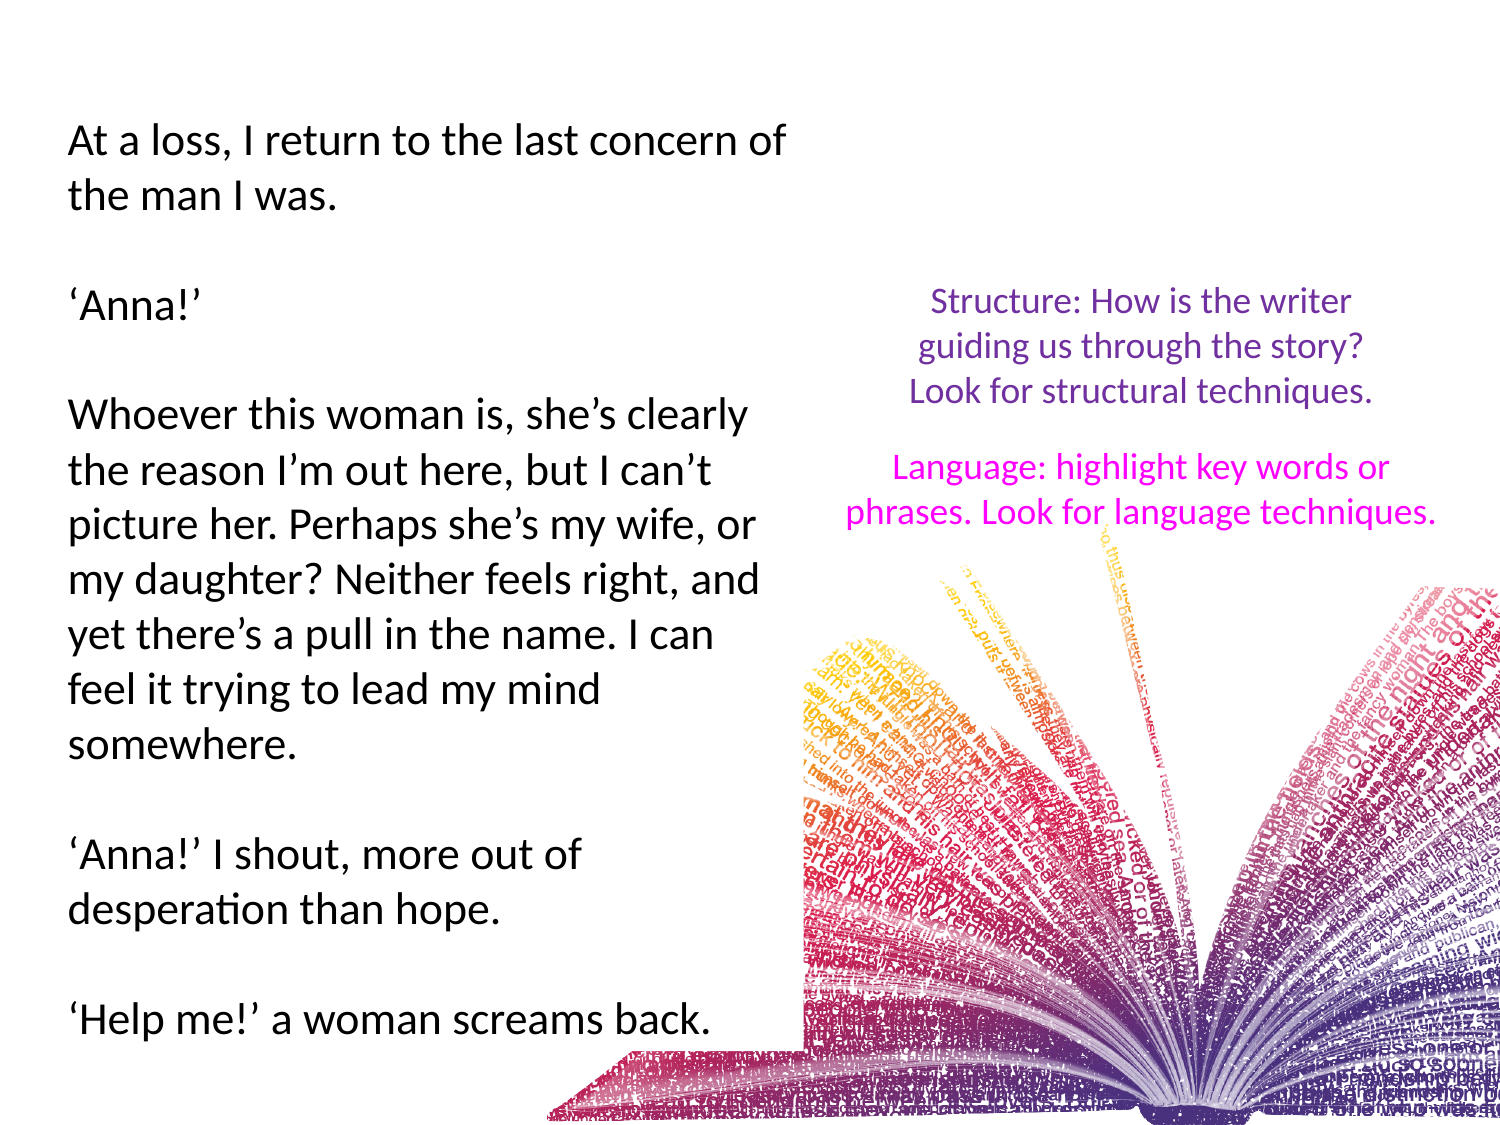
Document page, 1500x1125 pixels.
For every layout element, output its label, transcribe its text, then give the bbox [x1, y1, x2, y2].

text_box Structure: How is the writer guiding us through the story? Look for structural techniques. [869, 268, 1414, 314]
text_box At a loss, I return to the last concern of the man I was. ‘Anna!’ Whoever this woman is, she’s clearly the reason I’m out here, but I can’t picture her. Perhaps she’s my wife, or my daughter? Neither feels right, and yet there’s a pull in the name. I can feel it trying to lead my mind somewhere. ‘Anna!’ I shout, more out of desperation than hope. ‘Help me!’ a woman screams back. [53, 101, 804, 1052]
picture [505, 314, 1500, 1125]
